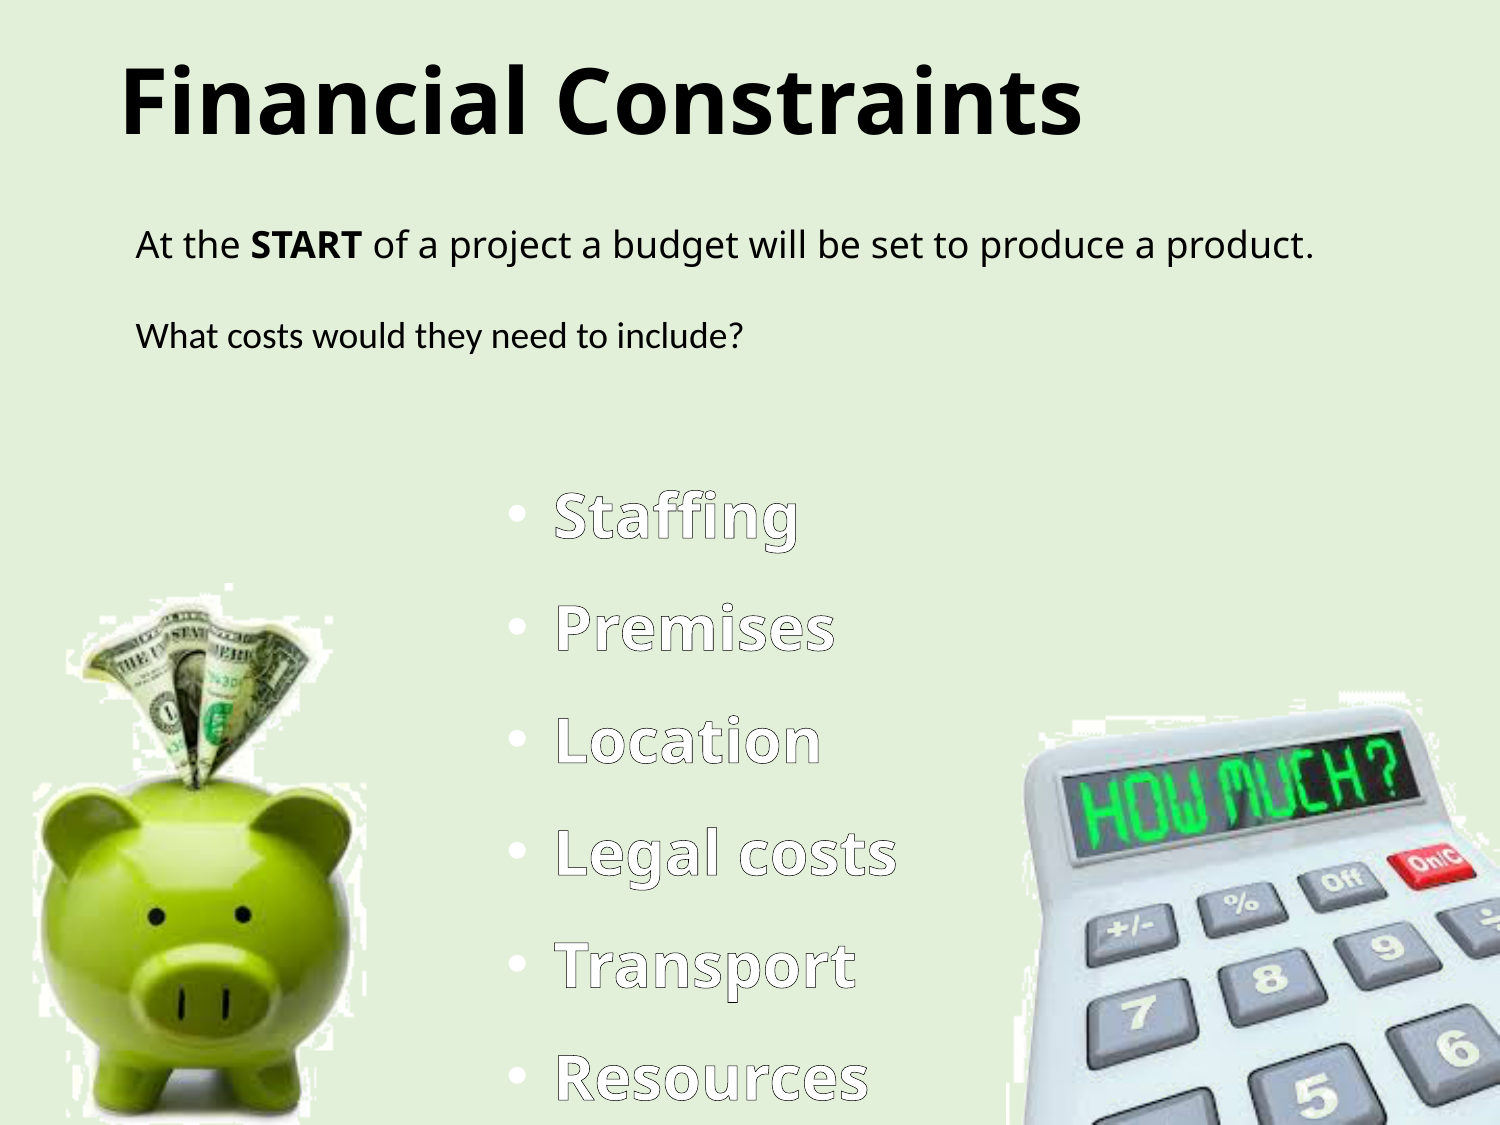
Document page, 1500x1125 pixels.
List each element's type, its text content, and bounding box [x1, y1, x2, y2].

text_box Staffing Premises Location Legal costs Transport Resources [491, 430, 959, 1120]
title Financial Constraints [103, 0, 1397, 214]
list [1006, 683, 1500, 1125]
text_box At the START of a project a budget will be set to produce a product. What costs would they need to include? [120, 213, 1330, 364]
picture [0, 583, 392, 1125]
